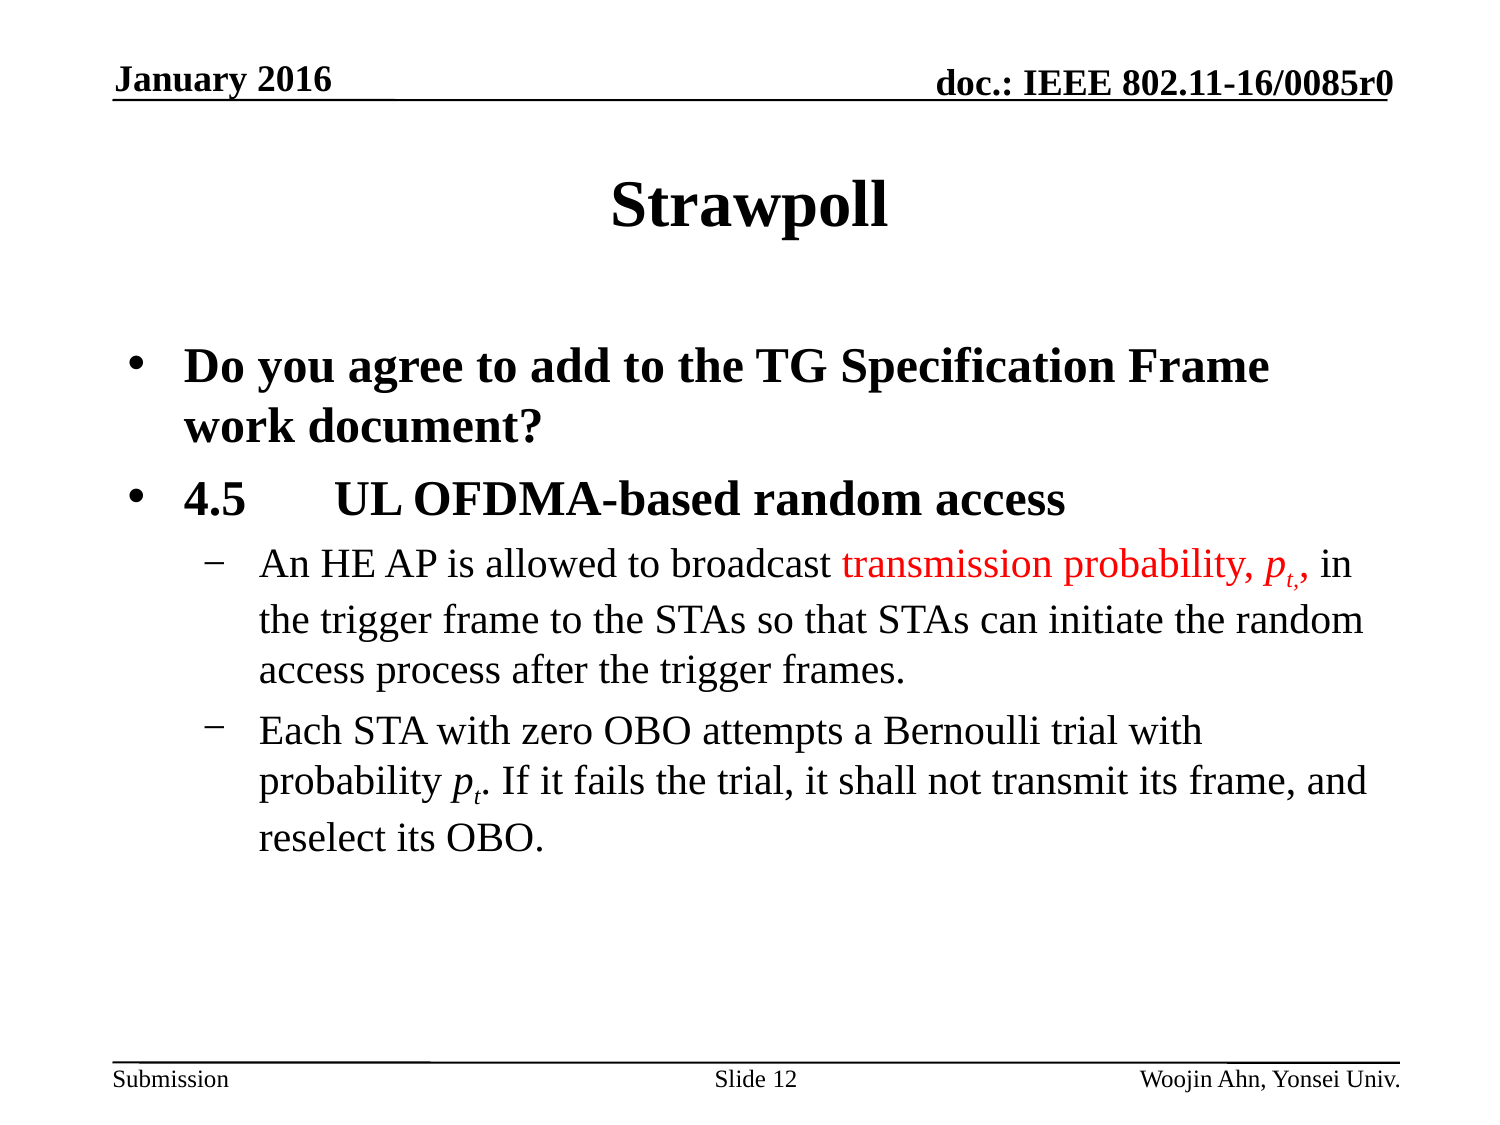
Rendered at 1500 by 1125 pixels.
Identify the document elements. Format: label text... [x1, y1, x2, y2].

slide_number Slide 12 [712, 1061, 800, 1123]
footer Woojin Ahn, Yonsei Univ. [878, 1061, 1402, 1093]
list Do you agree to add to the TG Specification Frame work document? 4.5 UL OFDMA-based random access An HE AP is allowed to broadcast transmission probability, pt,, in the trigger frame to the STAs so that STAs can initiate the random access process after the trigger frames. Each STA with zero OBO attempts a Bernoulli trial with probability pt. If it fails the trial, it shall not transmit its frame, and reselect its OBO. [112, 324, 1388, 1000]
title Strawpoll [112, 112, 1388, 288]
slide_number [114, 54, 423, 100]
